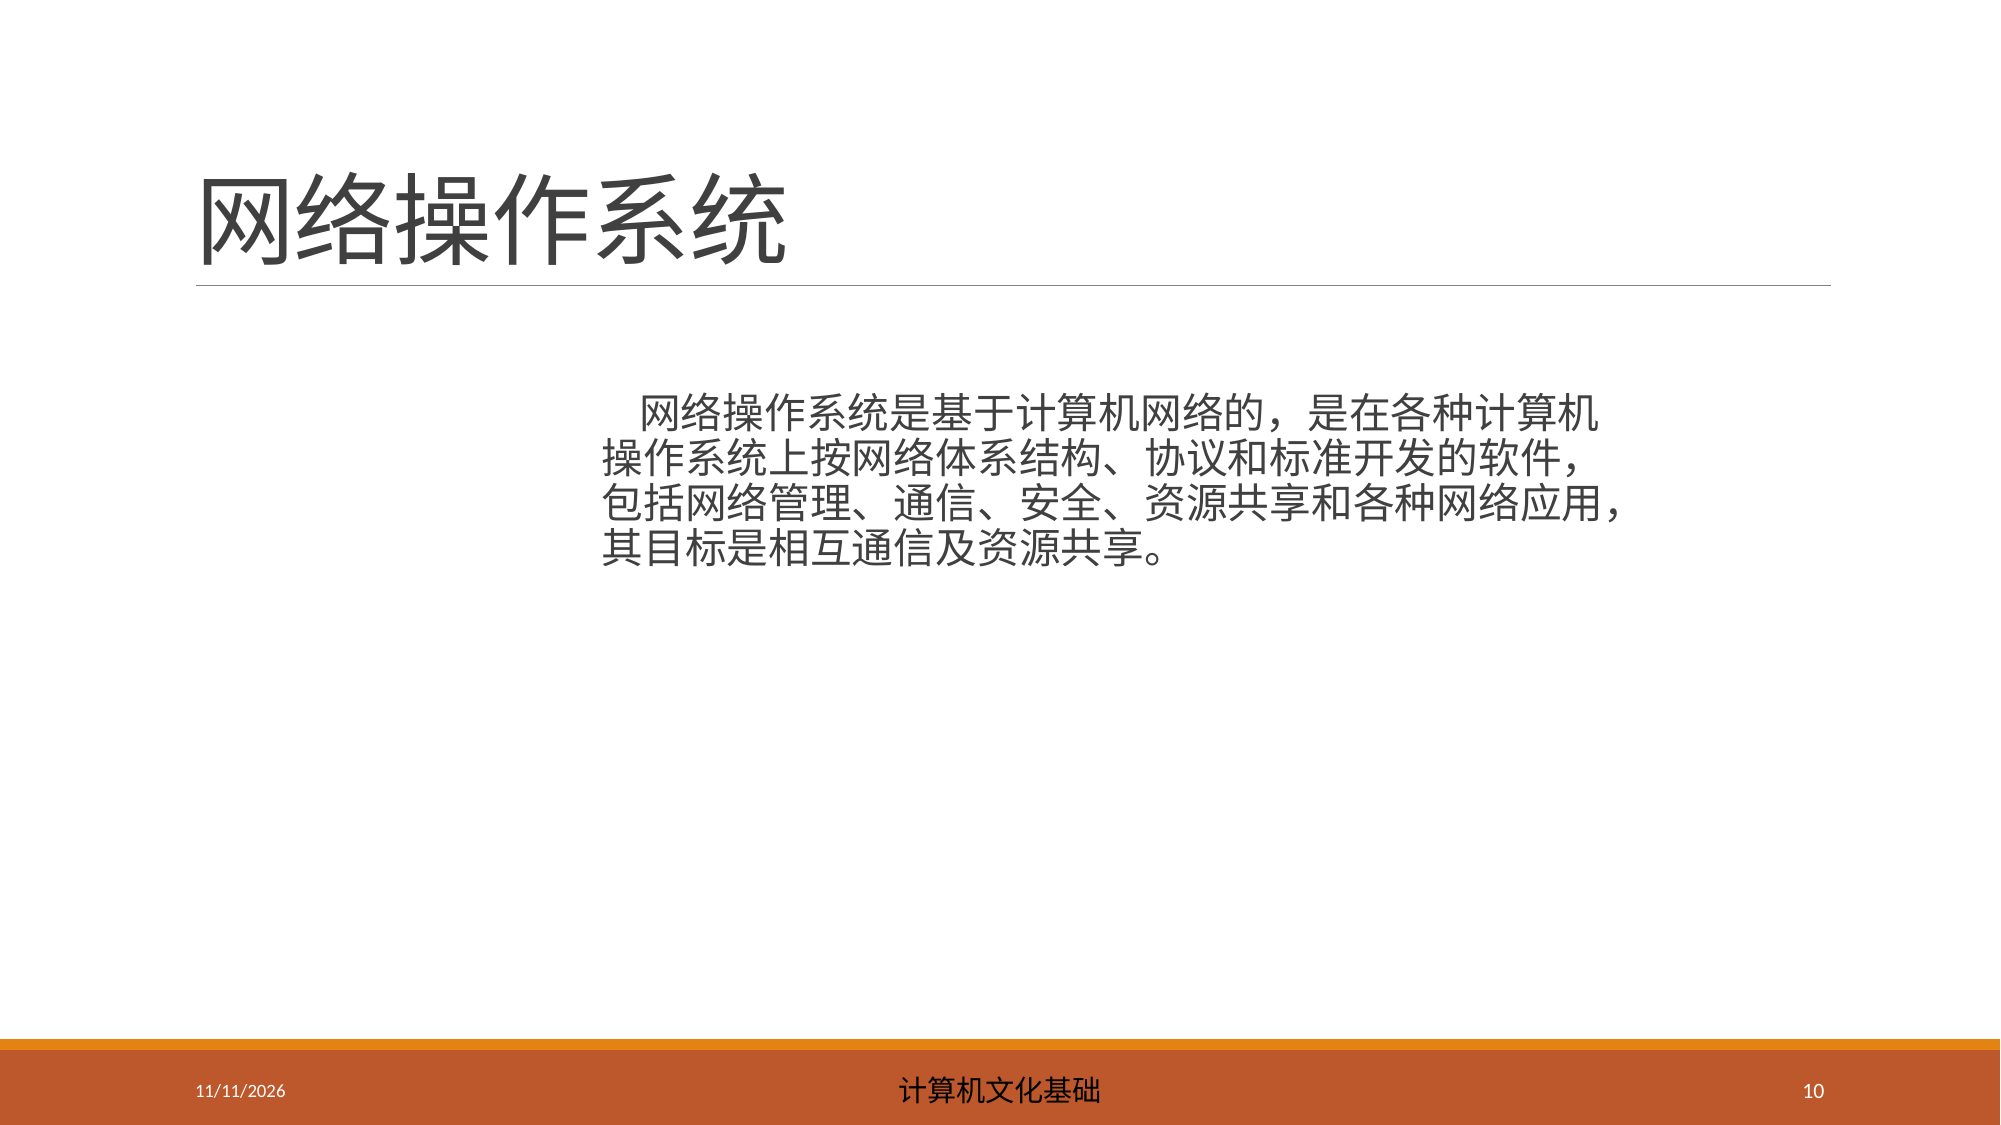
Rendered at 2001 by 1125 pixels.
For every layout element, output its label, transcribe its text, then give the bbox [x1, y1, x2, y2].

list 网络操作系统是基于计算机网络的，是在各种计算机操作系统上按网络体系结构、协议和标准开发的软件，包括网络管理、通信、安全、资源共享和各种网络应用，其目标是相互通信及资源共享。 [586, 385, 1638, 835]
slide_number 10 [1624, 1059, 1840, 1120]
footer 计算机文化基础 [604, 1059, 1396, 1120]
title 网络操作系统 [180, 47, 1830, 285]
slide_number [180, 1059, 586, 1120]
